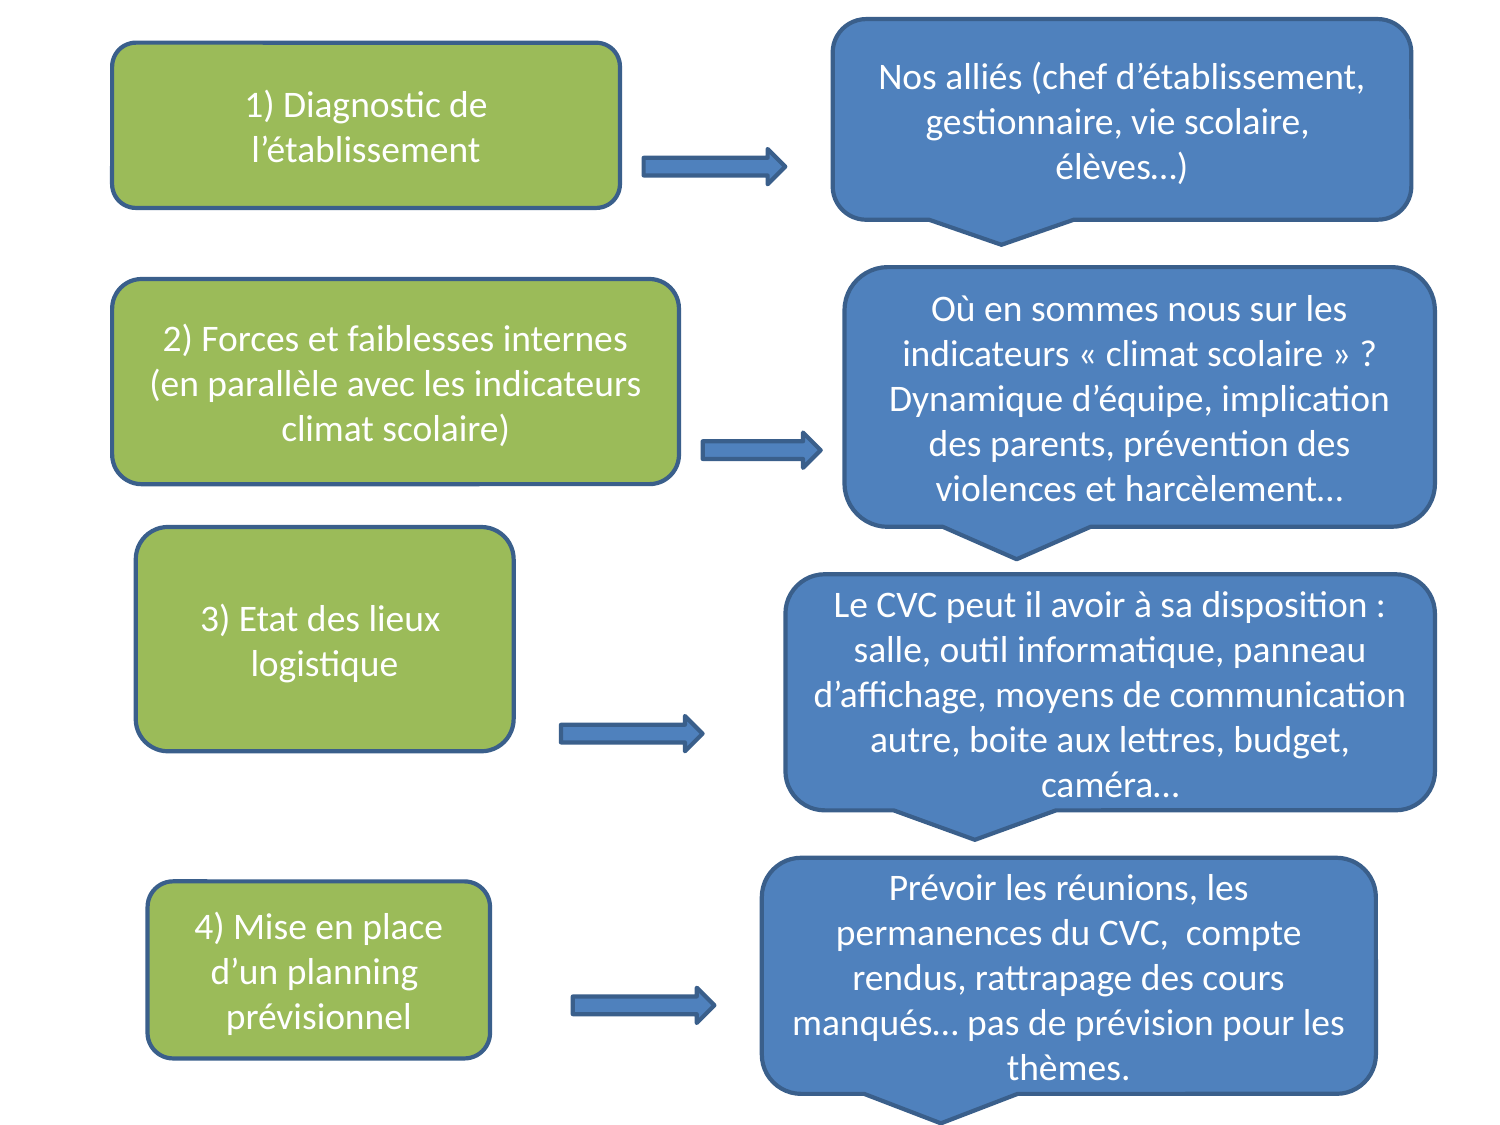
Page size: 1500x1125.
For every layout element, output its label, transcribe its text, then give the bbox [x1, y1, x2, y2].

text_box Le CVC peut il avoir à sa disposition : salle, outil informatique, panneau d’affichage, moyens de communication autre, boite aux lettres, budget, caméra… [783, 572, 1438, 842]
text_box 4) Mise en place d’un planning prévisionnel [145, 879, 493, 1061]
text_box 1) Diagnostic de l’établissement [109, 40, 623, 211]
text_box [700, 430, 823, 470]
text_box [570, 985, 717, 1025]
text_box Où en sommes nous sur les indicateurs « climat scolaire » ? Dynamique d’équipe, implication des parents, prévention des violences et harcèlement… [842, 265, 1438, 562]
text_box Nos alliés (chef d’établissement, gestionnaire, vie scolaire, élèves…) [830, 16, 1414, 247]
text_box Prévoir les réunions, les permanences du CVC, compte rendus, rattrapage des cours manqués… pas de prévision pour les thèmes. [759, 855, 1379, 1125]
text_box 3) Etat des lieux logistique [133, 524, 516, 754]
text_box 2) Forces et faiblesses internes (en parallèle avec les indicateurs climat scolaire) [110, 276, 682, 487]
text_box [641, 147, 788, 187]
text_box [558, 714, 705, 754]
